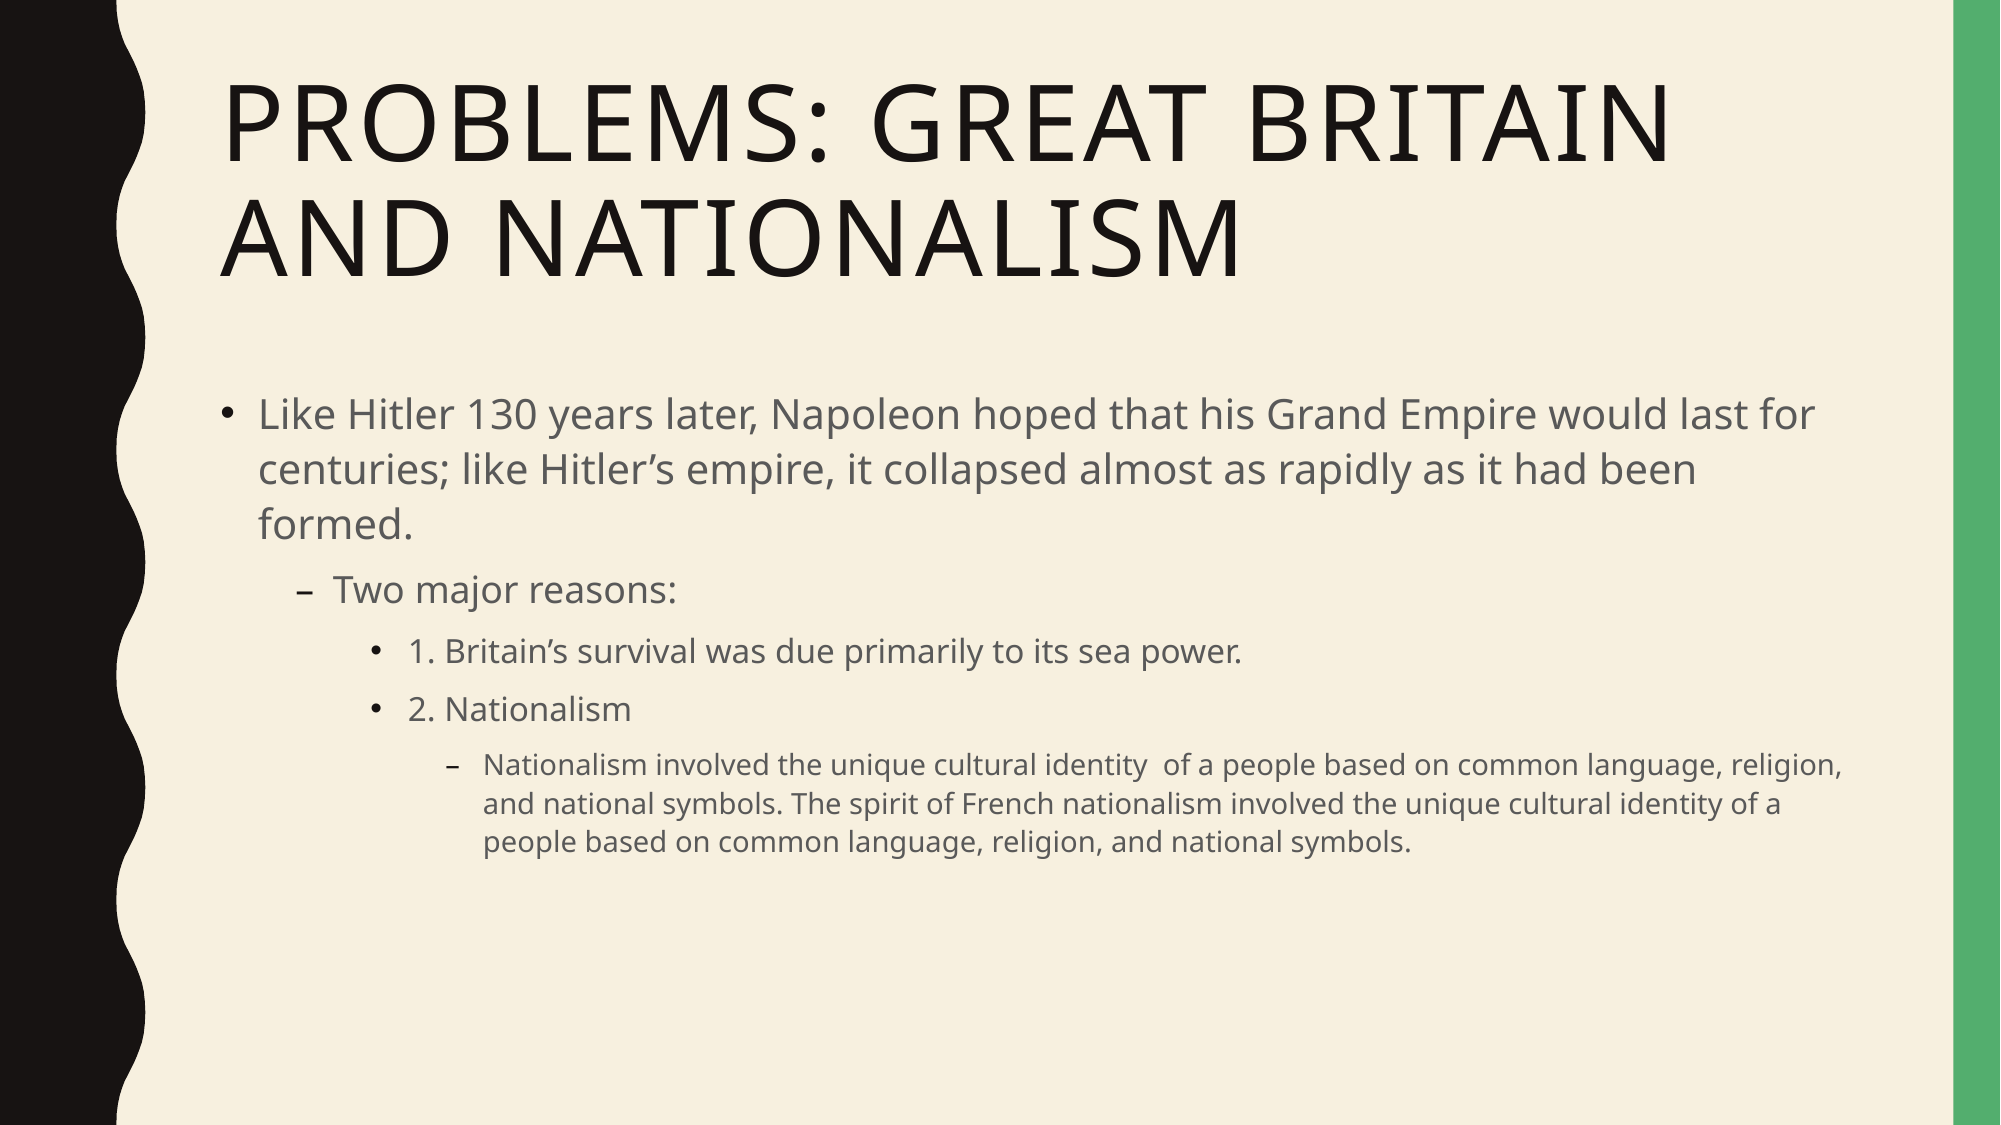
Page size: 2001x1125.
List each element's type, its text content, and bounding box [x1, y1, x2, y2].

title Problems: great Britain and nationalism [205, 62, 1875, 308]
list Like Hitler 130 years later, Napoleon hoped that his Grand Empire would last for centuries; like Hitler’s empire, it collapsed almost as rapidly as it had been formed. Two major reasons: 1. Britain’s survival was due primarily to its sea power. 2. Nationalism Nationalism involved the unique cultural identity of a people based on common language, religion, and national symbols. The spirit of French nationalism involved the unique cultural identity of a people based on common language, religion, and national symbols. [205, 375, 1875, 965]
